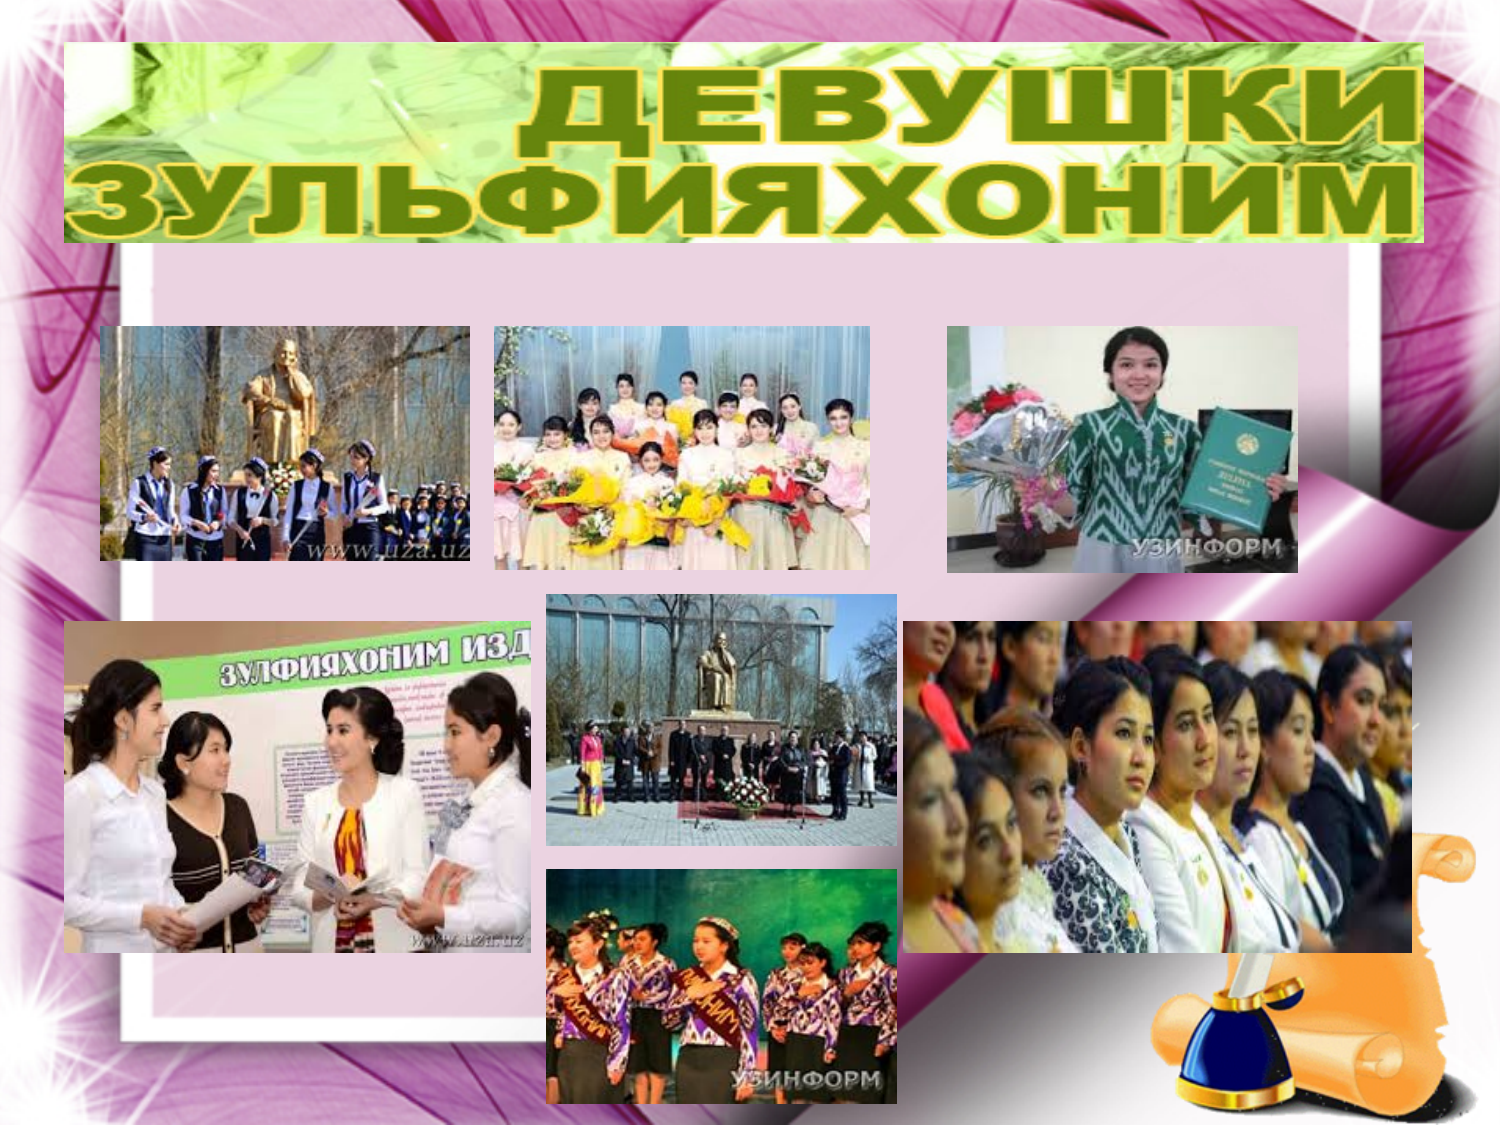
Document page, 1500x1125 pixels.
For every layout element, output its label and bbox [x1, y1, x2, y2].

picture [0, 0, 1500, 1125]
list [100, 326, 470, 561]
